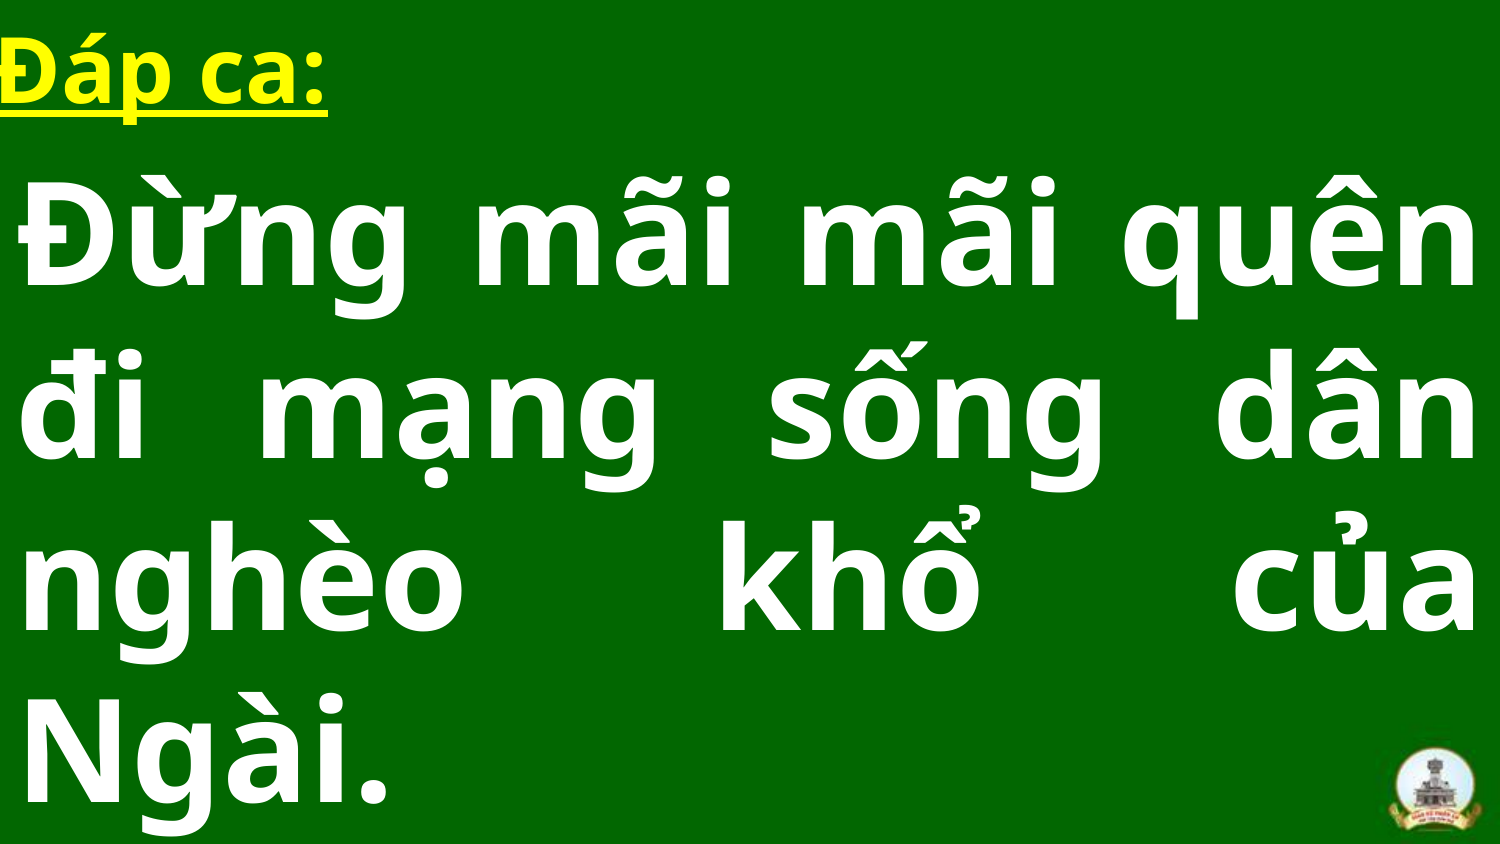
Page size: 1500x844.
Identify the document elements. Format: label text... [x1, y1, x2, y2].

subtitle Đừng mãi mãi quên đi mạng sống dân nghèo khổ của Ngài. [0, 134, 1500, 844]
text_box Đáp ca: [0, 4, 343, 129]
picture [0, 0, 1500, 134]
